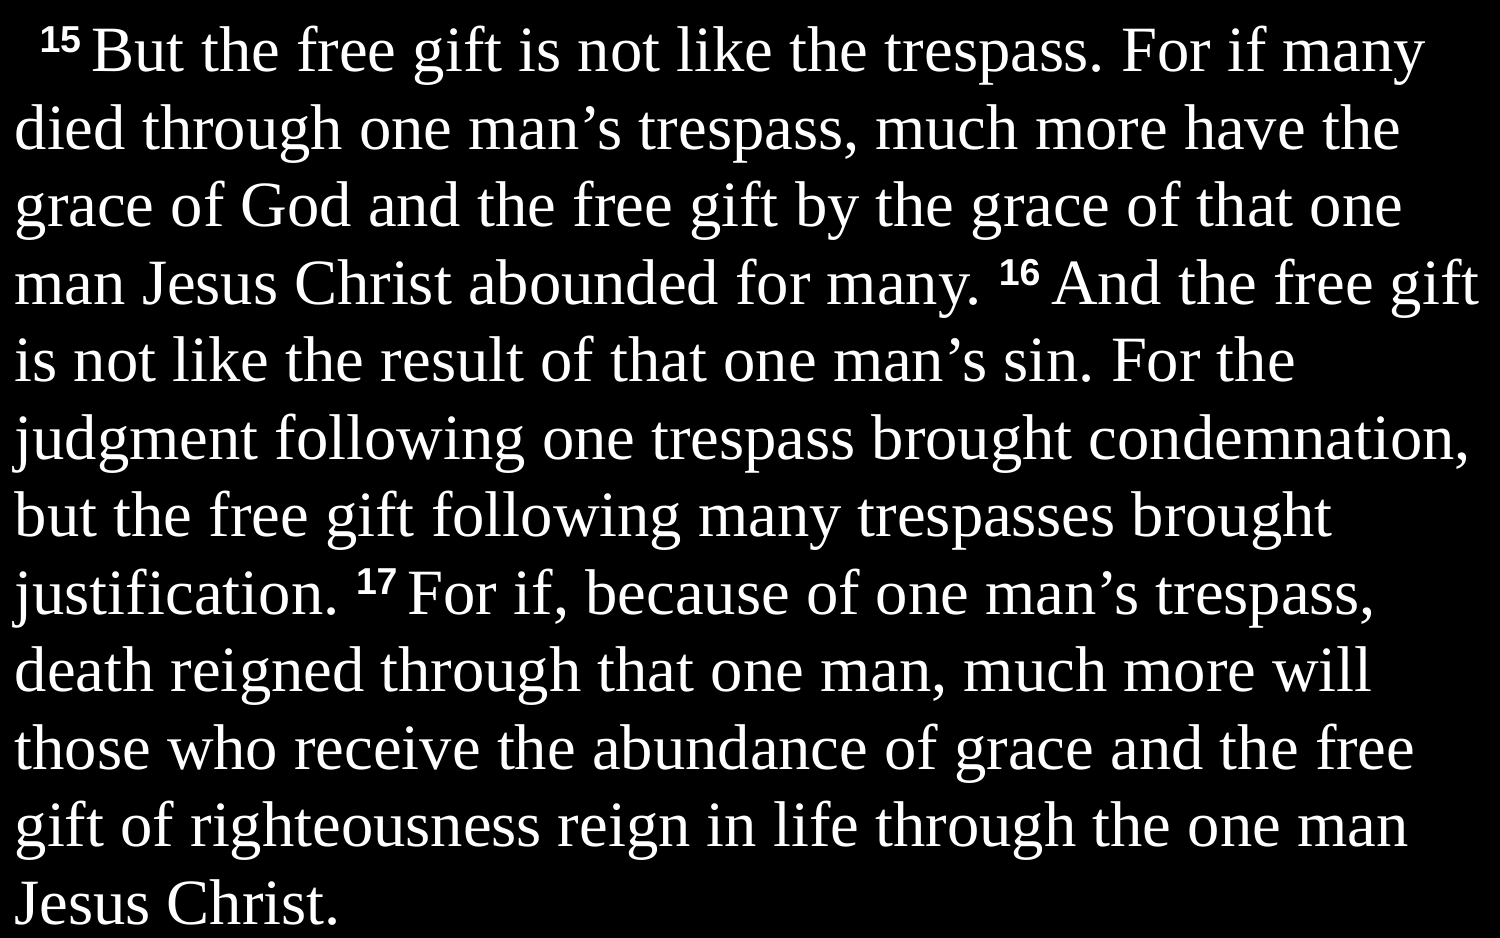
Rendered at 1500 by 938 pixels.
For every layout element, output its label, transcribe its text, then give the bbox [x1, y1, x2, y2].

text_box 15 But the free gift is not like the trespass. For if many died through one man’s trespass, much more have the grace of God and the free gift by the grace of that one man Jesus Christ abounded for many. 16 And the free gift is not like the result of that one man’s sin. For the judgment following one trespass brought condemnation, but the free gift following many trespasses brought justification. 17 For if, because of one man’s trespass, death reigned through that one man, much more will those who receive the abundance of grace and the free gift of righteousness reign in life through the one man Jesus Christ. [0, 0, 1500, 938]
